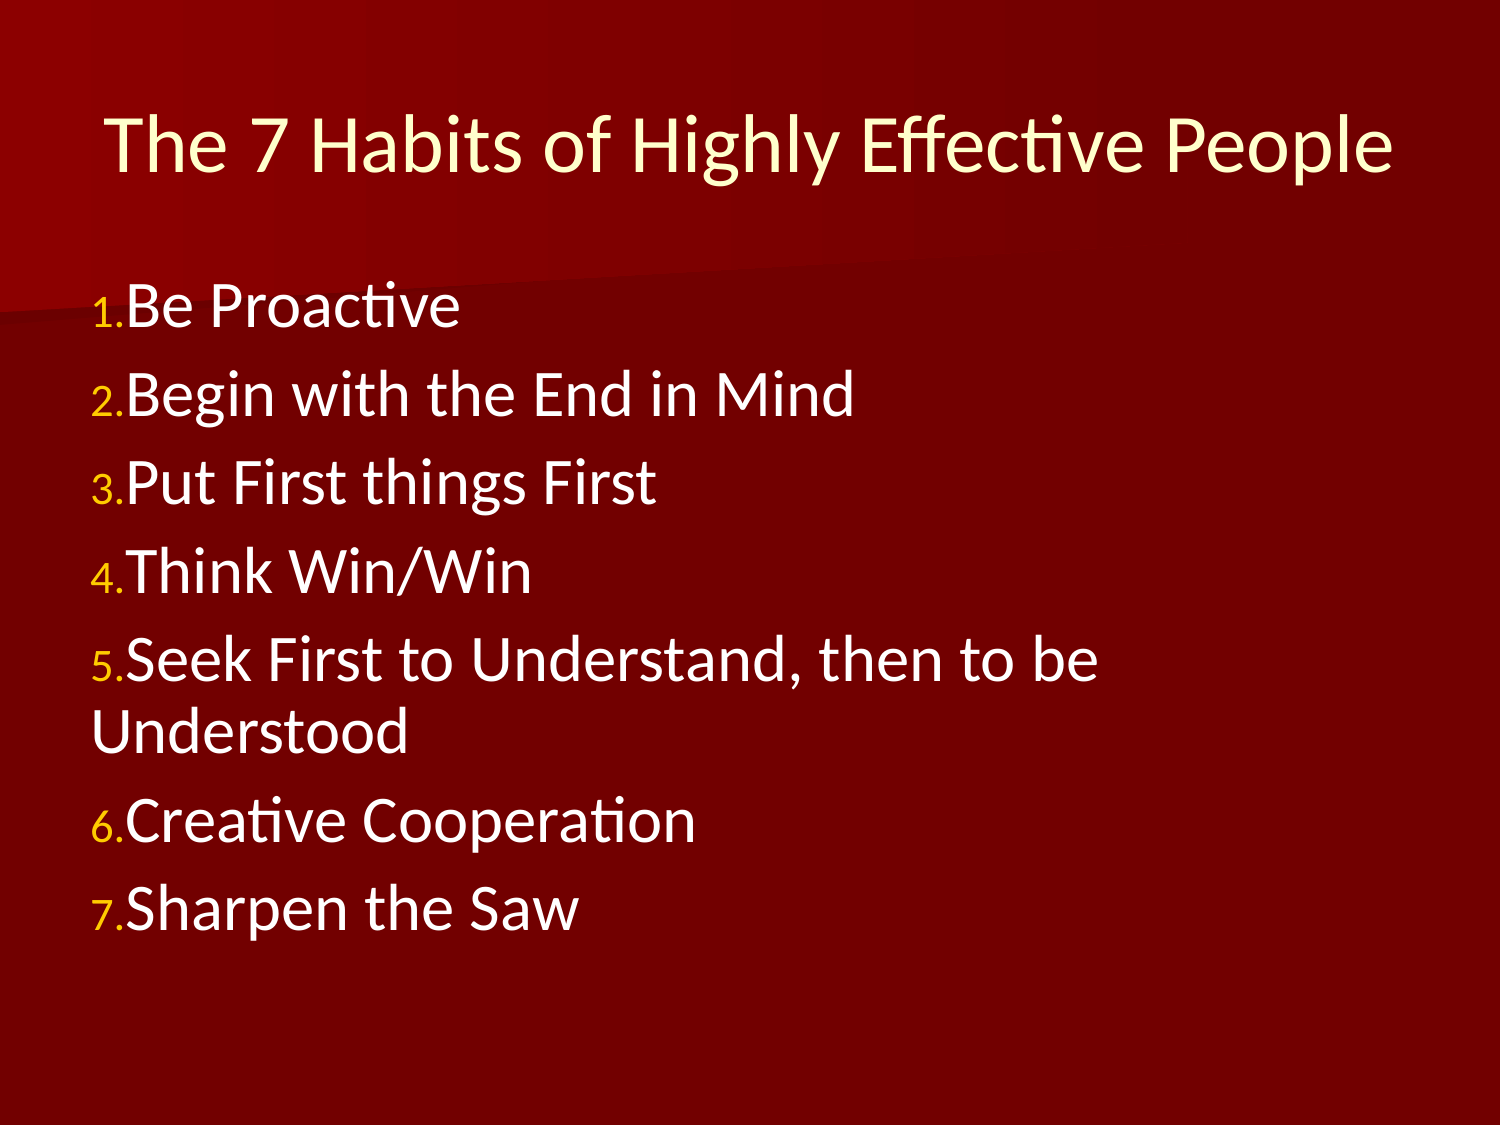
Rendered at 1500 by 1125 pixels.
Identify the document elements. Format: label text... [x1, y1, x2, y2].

text_box Be Proactive Begin with the End in Mind Put First things First Think Win/Win Seek First to Understand, then to be Understood Creative Cooperation Sharpen the Saw [74, 262, 1425, 1005]
text_box The 7 Habits of Highly Effective People [74, 31, 1425, 247]
